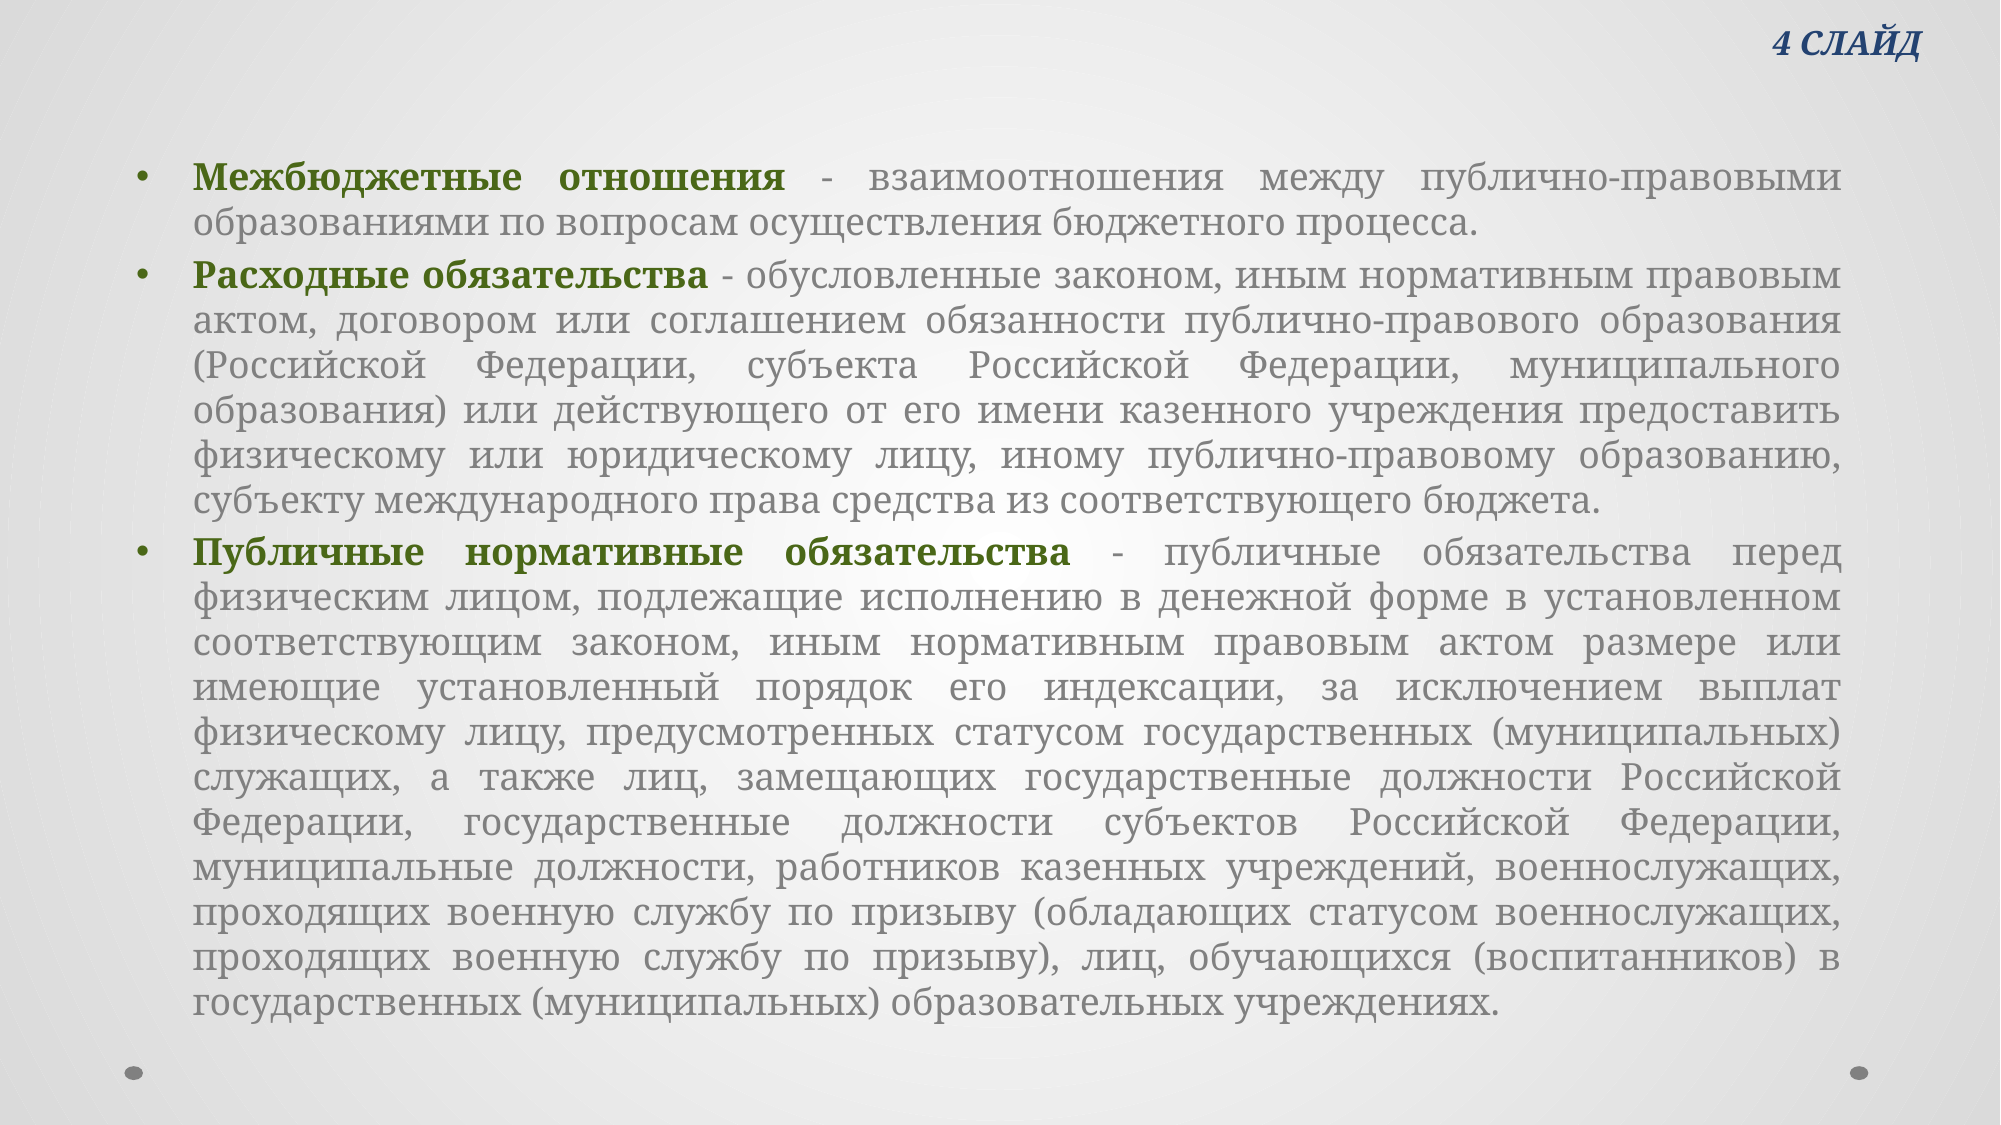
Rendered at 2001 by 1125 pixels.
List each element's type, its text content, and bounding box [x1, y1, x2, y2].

list Межбюджетные отношения - взаимоотношения между публично-правовыми образованиями по вопросам осуществления бюджетного процесса. Расходные обязательства - обусловленные законом, иным нормативным правовым актом, договором или соглашением обязанности публично-правового образования (Российской Федерации, субъекта Российской Федерации, муниципального образования) или действующего от его имени казенного учреждения предоставить физическому или юридическому лицу, иному публично-правовому образованию, субъекту международного права средства из соответствующего бюджета. Публичные нормативные обязательства - публичные обязательства перед физическим лицом, подлежащие исполнению в денежной форме в установленном соответствующим законом, иным нормативным правовым актом размере или имеющие установленный порядок его индексации, за исключением выплат физическому лицу, предусмотренных статусом государственных (муниципальных) служащих, а также лиц, замещающих государственные должности Российской Федерации, государственные должности субъектов Российской Федерации, муниципальные должности, работников казенных учреждений, военнослужащих, проходящих военную службу по призыву (обладающих статусом военнослужащих, проходящих военную службу по призыву), лиц, обучающихся (воспитанников) в государственных (муниципальных) образовательных учреждениях. [121, 145, 1858, 1012]
text_box 4 СЛАЙД [1740, 14, 1945, 70]
